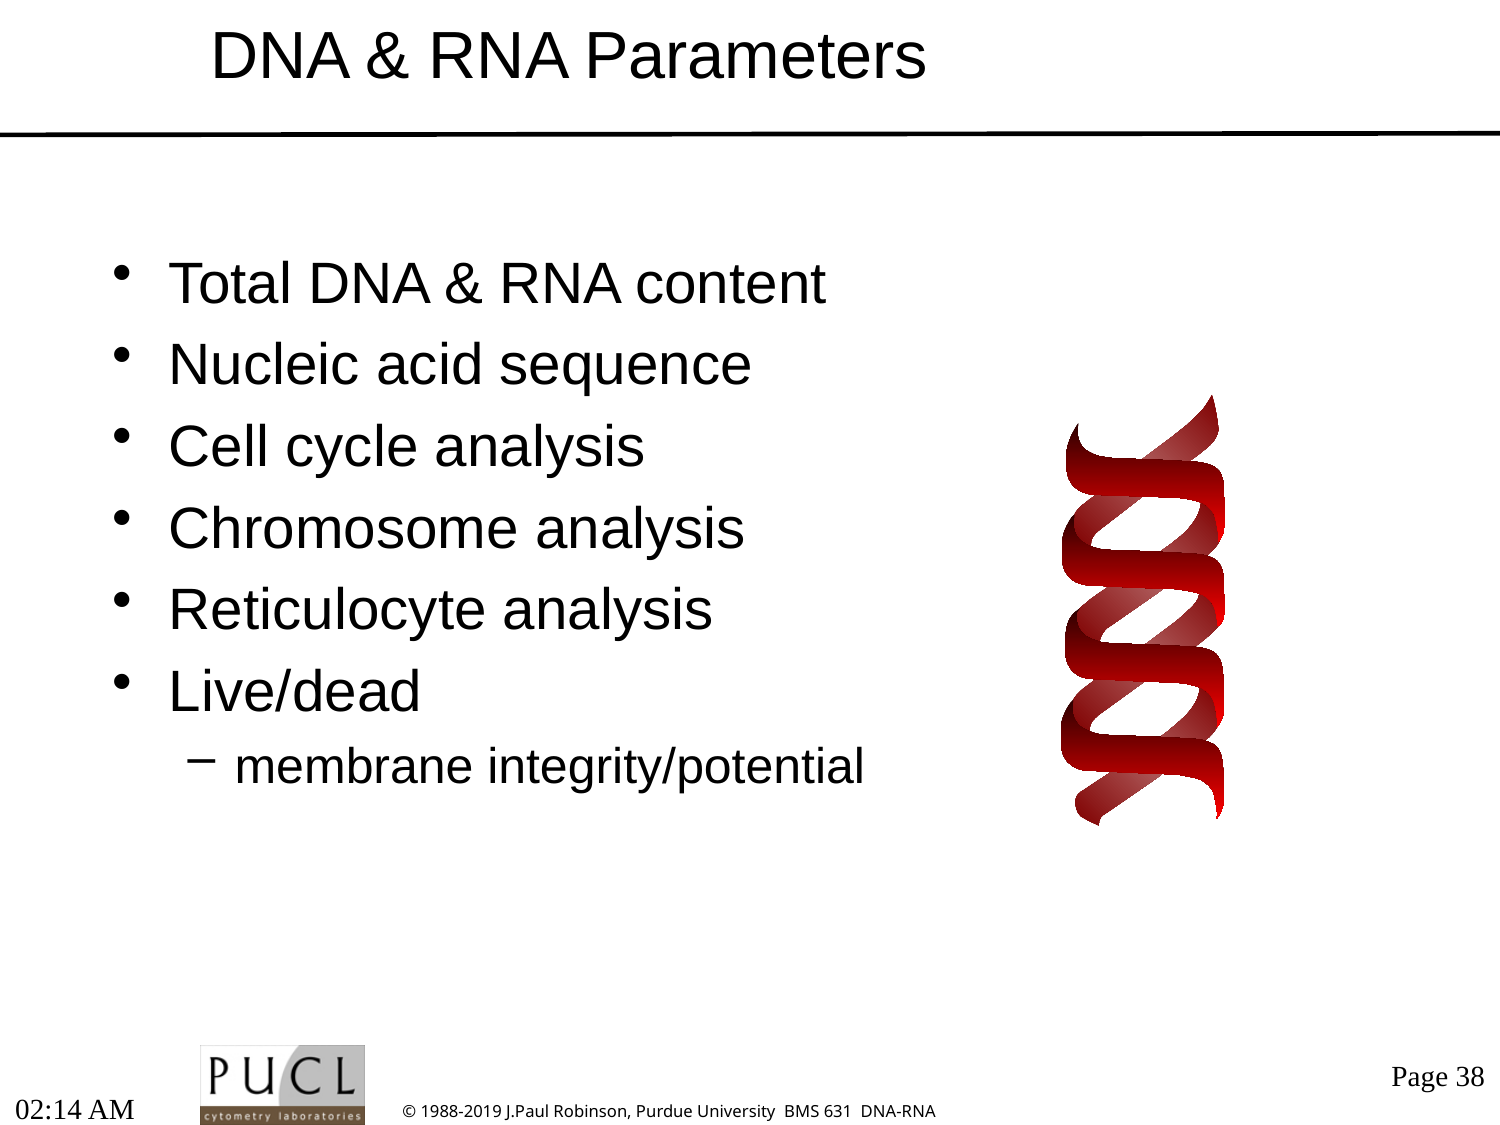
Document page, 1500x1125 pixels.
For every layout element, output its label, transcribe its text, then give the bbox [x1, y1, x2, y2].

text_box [1060, 394, 1226, 826]
picture [200, 1045, 365, 1125]
list Total DNA & RNA content Nucleic acid sequence Cell cycle analysis Chromosome analysis Reticulocyte analysis Live/dead membrane integrity/potential [97, 237, 1373, 913]
title DNA & RNA Parameters [0, 0, 1140, 105]
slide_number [0, 1083, 313, 1119]
